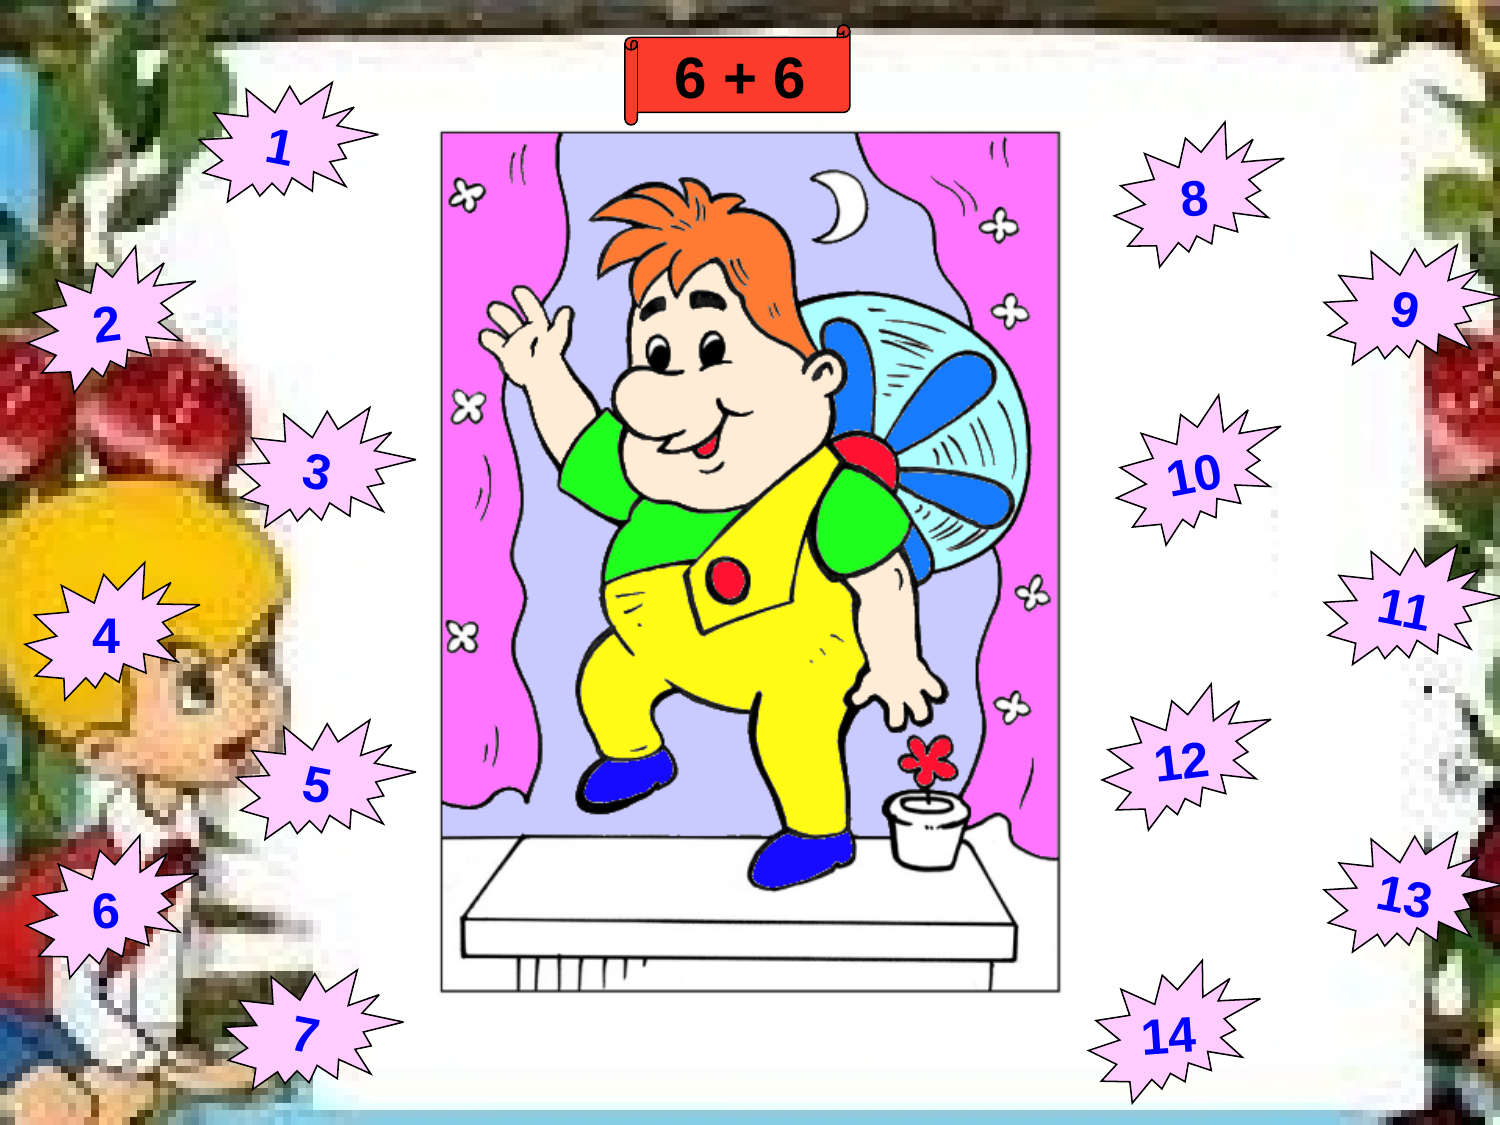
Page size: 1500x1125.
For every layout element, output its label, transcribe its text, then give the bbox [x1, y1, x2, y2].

text_box 6 + 6 [624, 24, 850, 125]
text_box 12 [1102, 684, 1272, 831]
text_box 9 [1324, 244, 1500, 365]
text_box 3 [236, 407, 416, 528]
text_box 5 [236, 719, 416, 840]
text_box 1 [199, 82, 379, 203]
text_box 11 [1324, 544, 1500, 665]
text_box 2 [27, 246, 196, 394]
text_box 10 [1116, 395, 1281, 546]
text_box 4 [24, 562, 200, 700]
text_box 6 [26, 835, 198, 979]
text_box 8 [1114, 122, 1285, 267]
text_box 14 [1088, 960, 1261, 1104]
text_box 13 [1324, 832, 1500, 953]
picture [0, 0, 1500, 1125]
text_box 7 [224, 969, 404, 1090]
